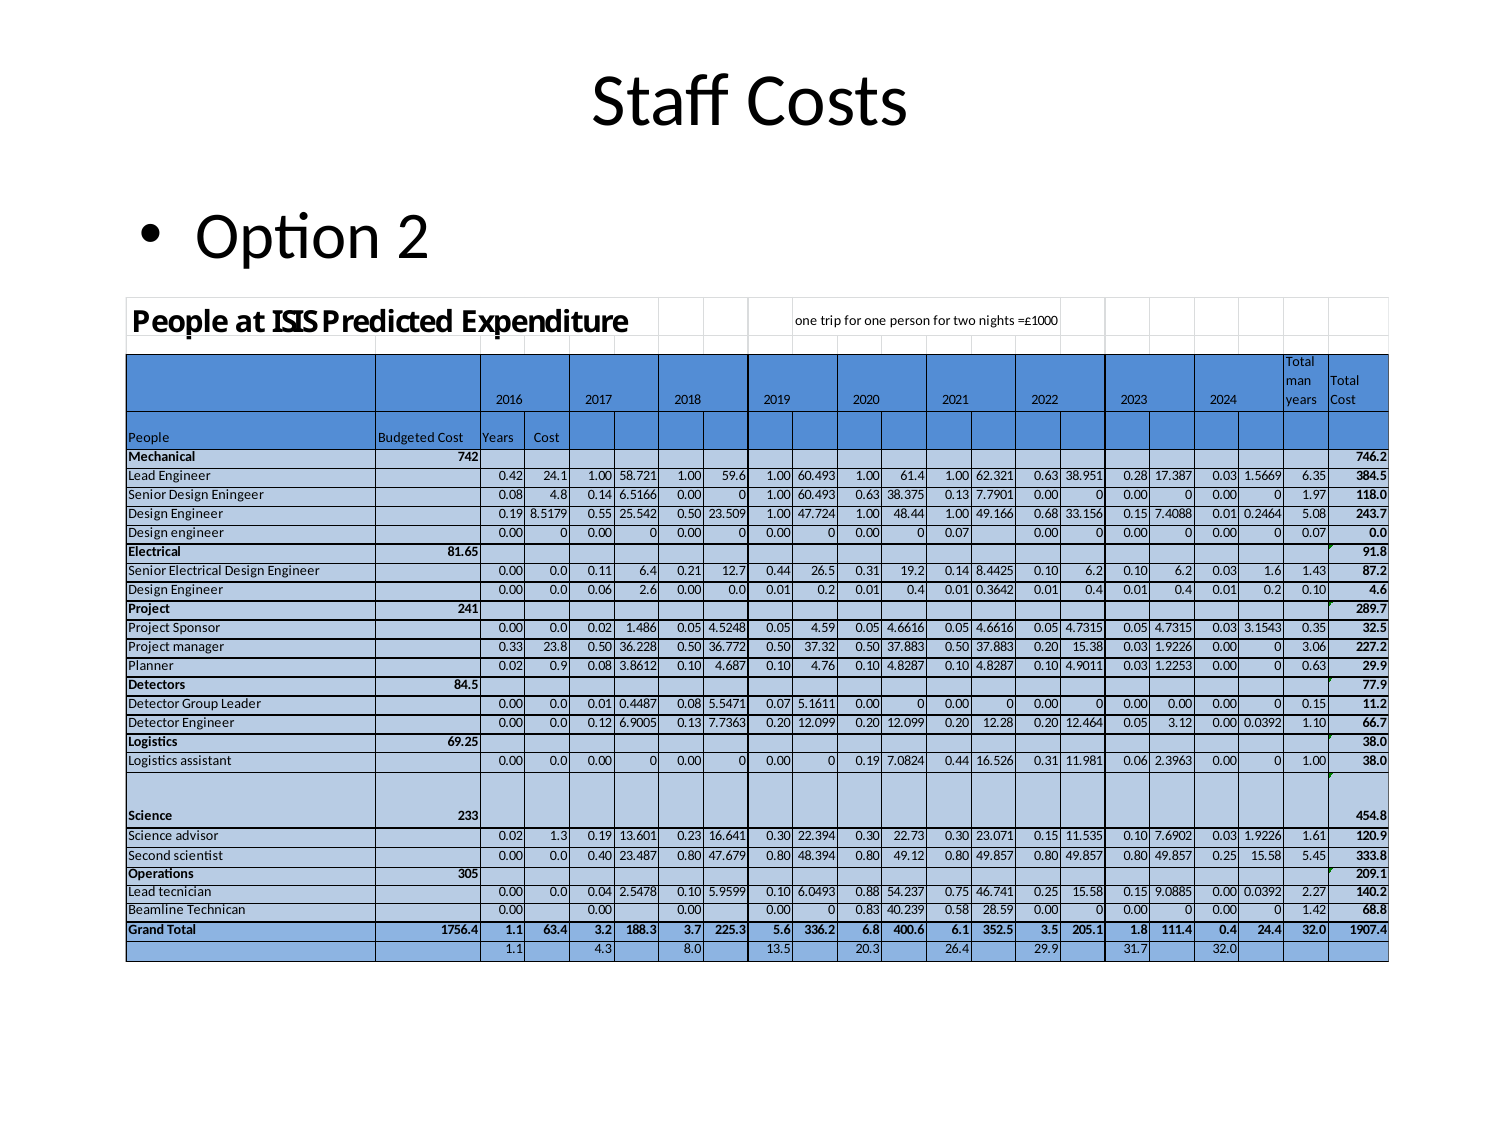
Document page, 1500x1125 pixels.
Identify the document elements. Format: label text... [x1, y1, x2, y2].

picture [125, 296, 1390, 963]
title Staff Costs [0, 30, 1500, 161]
list Option 2 [123, 184, 1400, 905]
